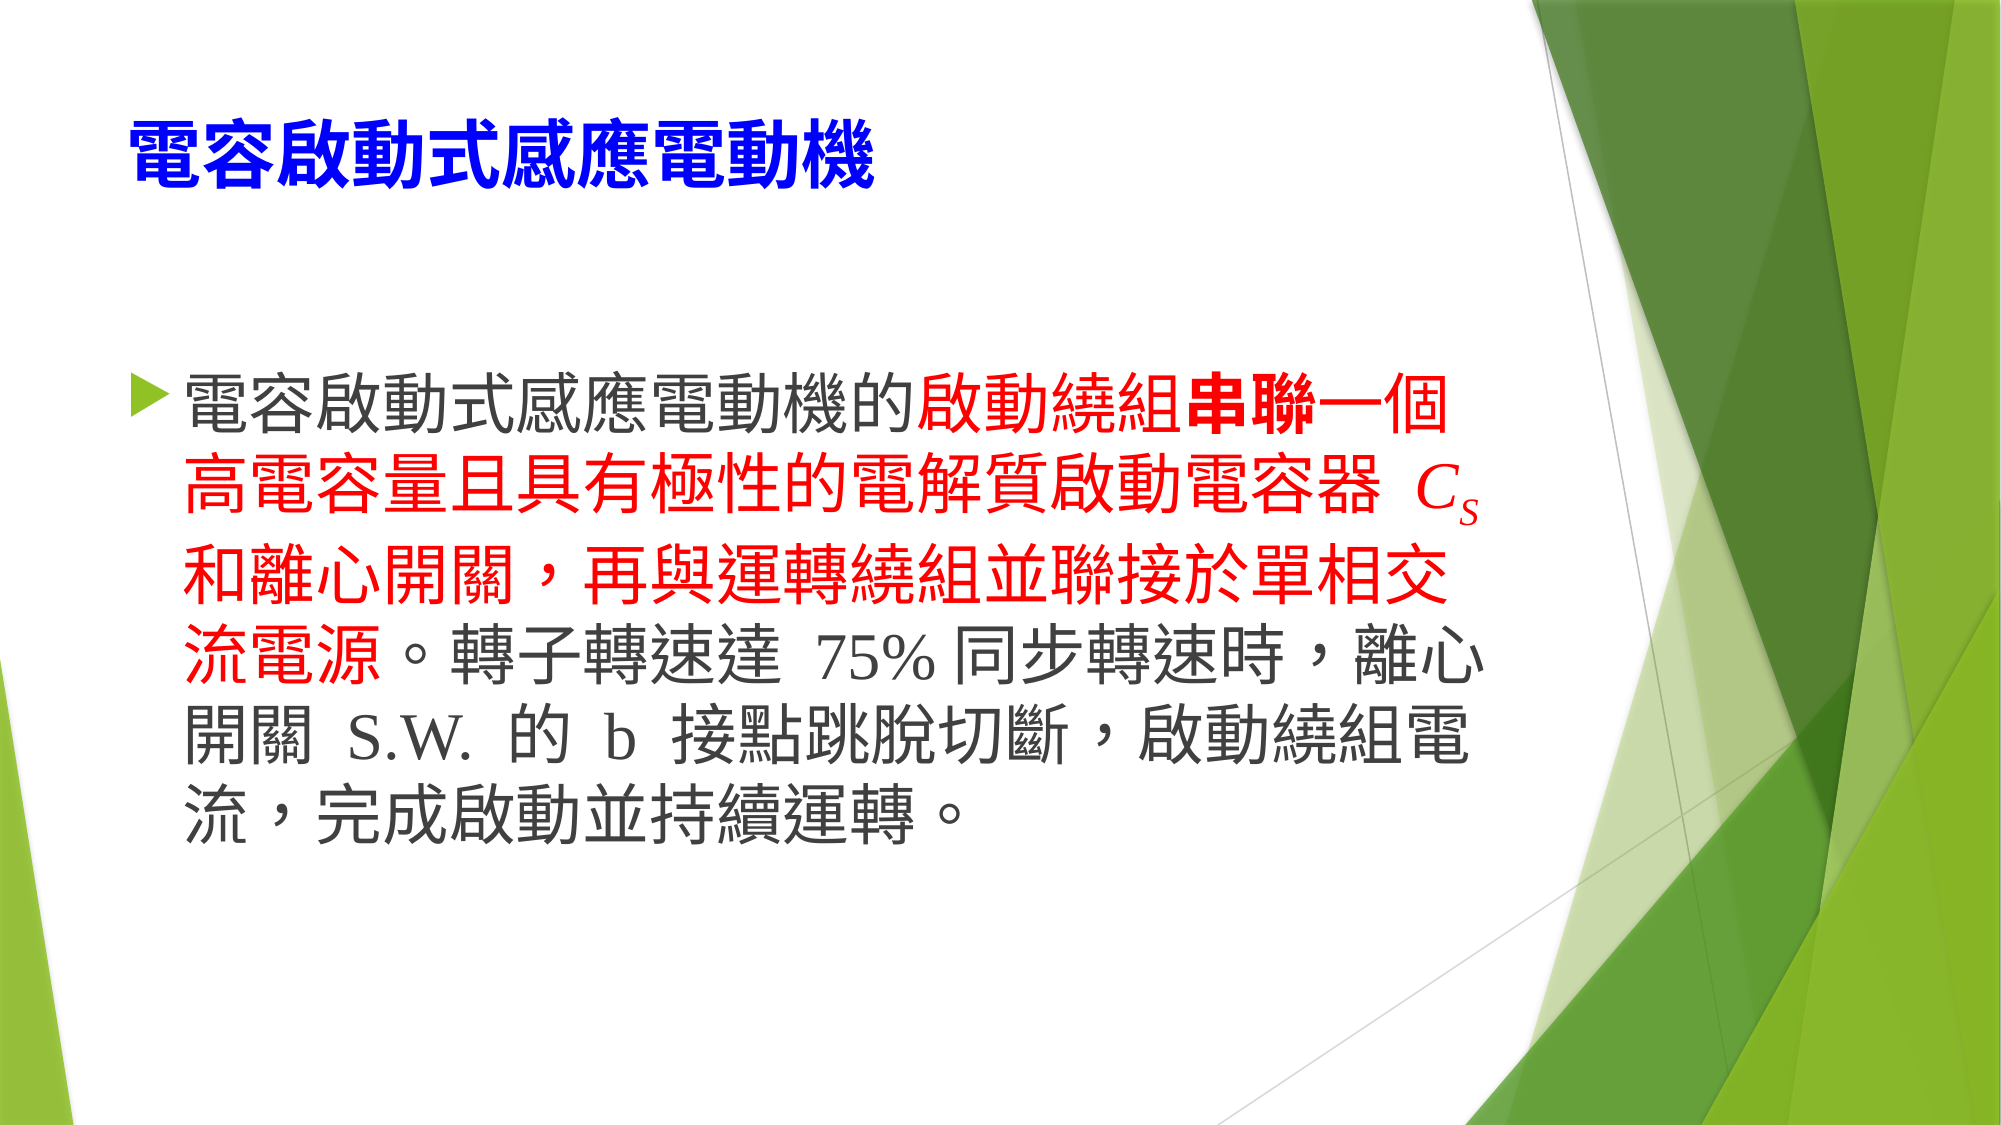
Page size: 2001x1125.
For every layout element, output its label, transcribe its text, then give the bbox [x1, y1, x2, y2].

list 電容啟動式感應電動機的啟動繞組串聯一個高電容量且具有極性的電解質啟動電容器 CS 和離心開關，再與運轉繞組並聯接於單相交流電源。轉子轉速達 75%同步轉速時，離心開關 S.W. 的 b 接點跳脫切斷，啟動繞組電流，完成啟動並持續運轉。 [111, 354, 1522, 992]
title 電容啟動式感應電動機 [111, 99, 1522, 317]
